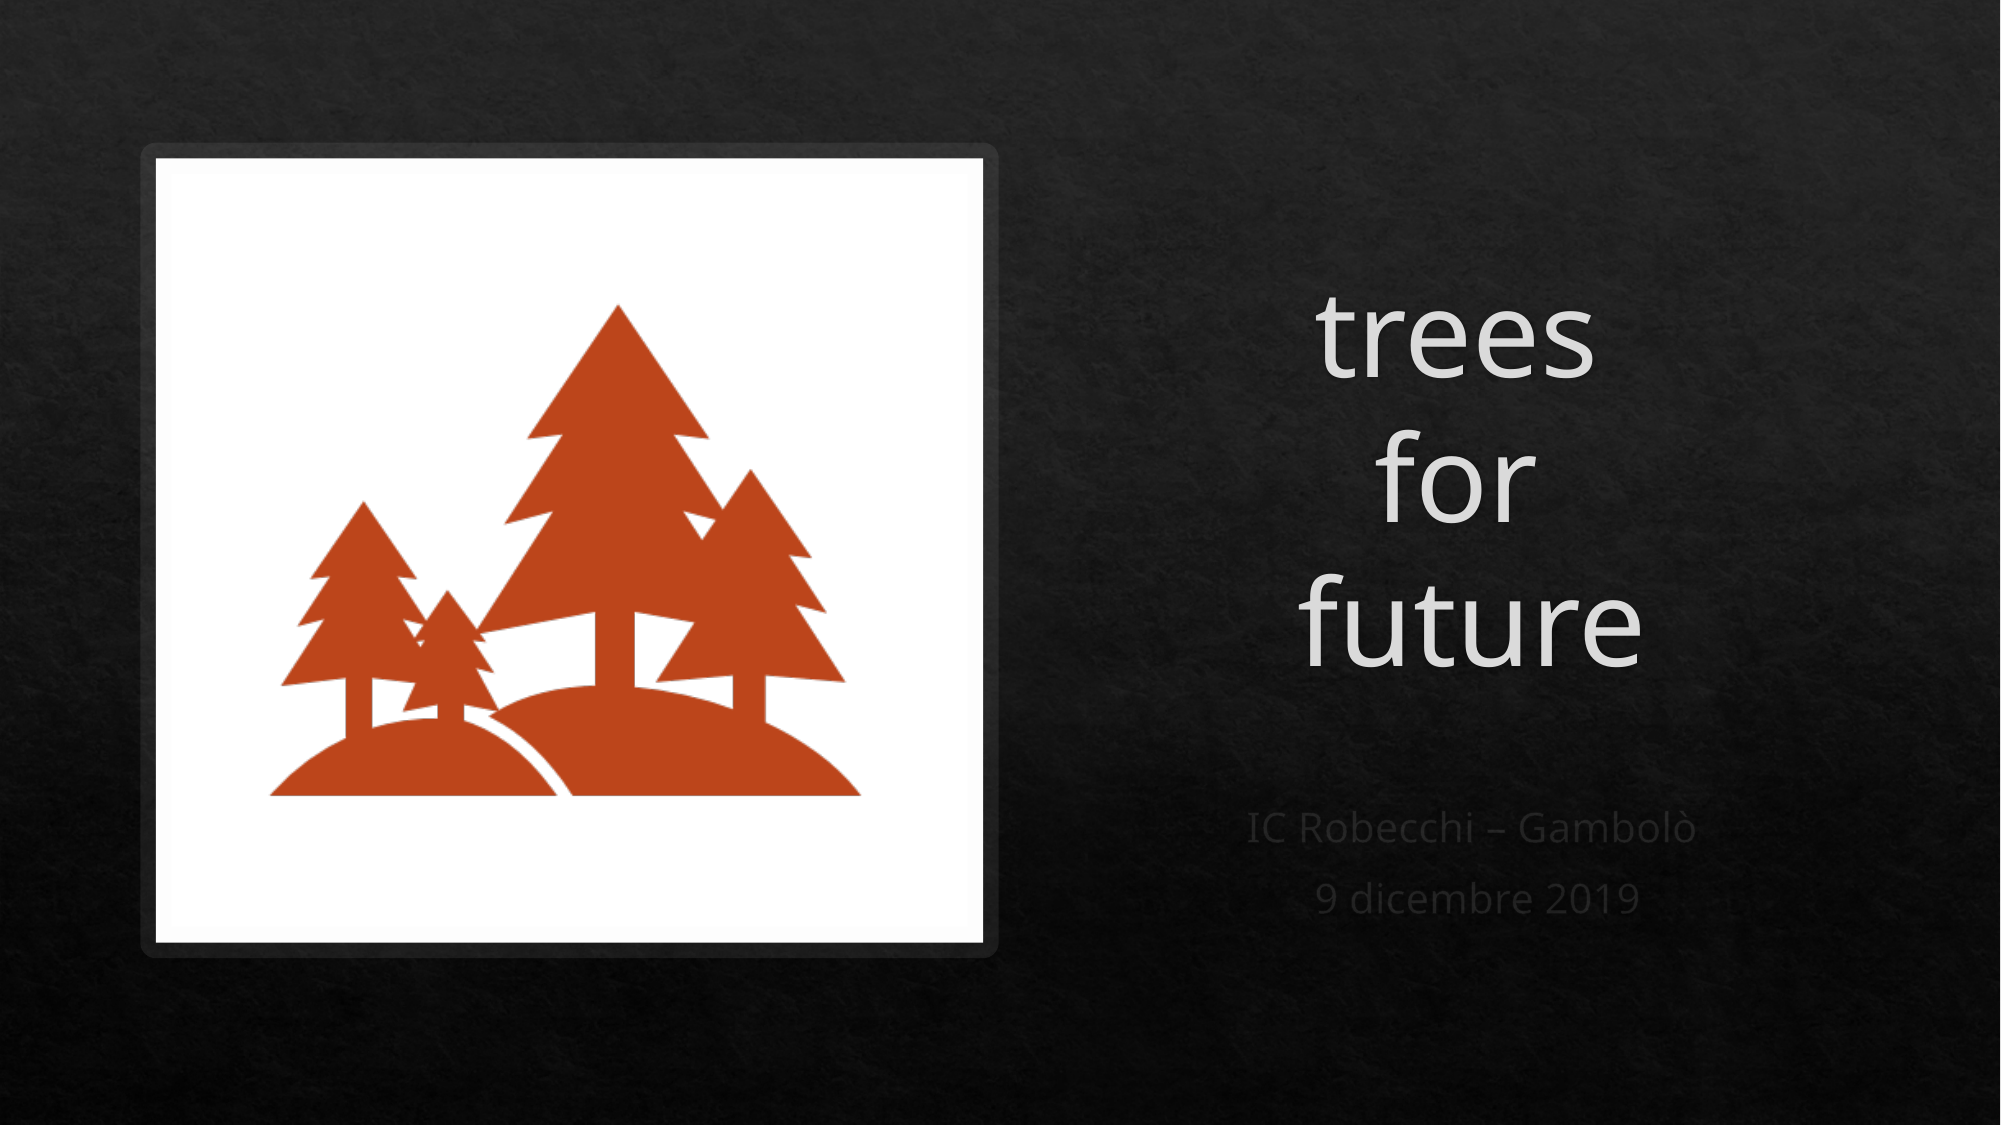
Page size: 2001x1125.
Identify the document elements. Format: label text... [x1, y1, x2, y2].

text_box [0, 0, 2000, 1125]
picture [251, 235, 881, 866]
text_box [155, 157, 984, 944]
subtitle IC Robecchi – Gambolò 9 dicembre 2019 [1086, 793, 1858, 943]
title trees for future [1086, 158, 1858, 699]
